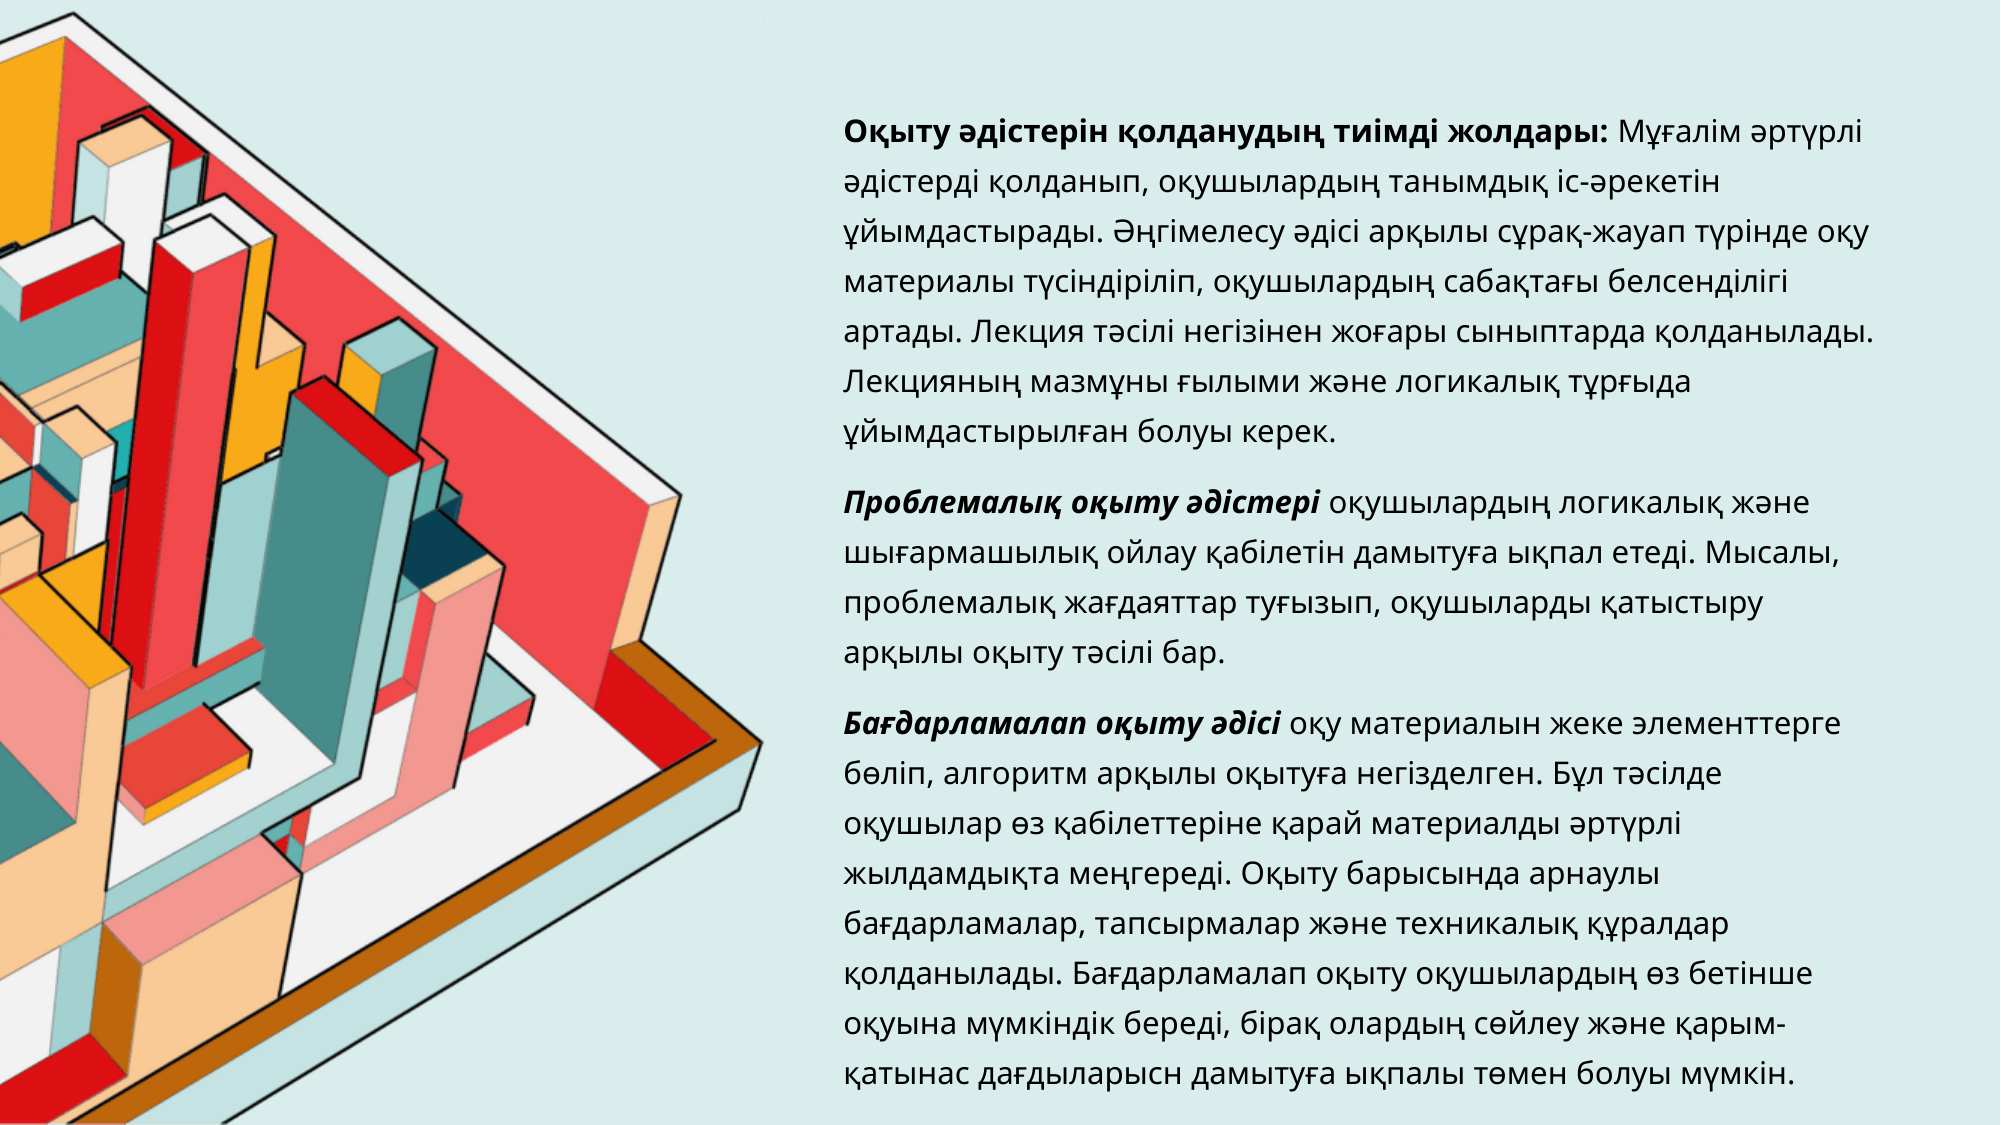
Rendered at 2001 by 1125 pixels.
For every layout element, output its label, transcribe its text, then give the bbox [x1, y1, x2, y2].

picture [0, 0, 765, 1125]
list Оқыту әдістерін қолданудың тиімді жолдары: Мұғалім әртүрлі әдістерді қолданып, оқушылардың танымдық іс-әрекетін ұйымдастырады. Әңгімелесу әдісі арқылы сұрақ-жауап түрінде оқу материалы түсіндіріліп, оқушылардың сабақтағы белсенділігі артады. Лекция тәсілі негізінен жоғары сыныптарда қолданылады. Лекцияның мазмұны ғылыми және логикалық тұрғыда ұйымдастырылған болуы керек. Проблемалық оқыту әдістері оқушылардың логикалық және шығармашылық ойлау қабілетін дамытуға ықпал етеді. Мысалы, проблемалық жағдаяттар туғызып, оқушыларды қатыстыру арқылы оқыту тәсілі бар. Бағдарламалап оқыту әдісі оқу материалын жеке элементтерге бөліп, алгоритм арқылы оқытуға негізделген. Бұл тәсілде оқушылар өз қабілеттеріне қарай материалды әртүрлі жылдамдықта меңгереді. Оқыту барысында арнаулы бағдарламалар, тапсырмалар және техникалық құралдар қолданылады. Бағдарламалап оқыту оқушылардың өз бетінше оқуына мүмкіндік береді, бірақ олардың сөйлеу және қарым-қатынас дағдыларысн дамытуға ықпалы төмен болуы мүмкін. [828, 91, 1906, 1028]
